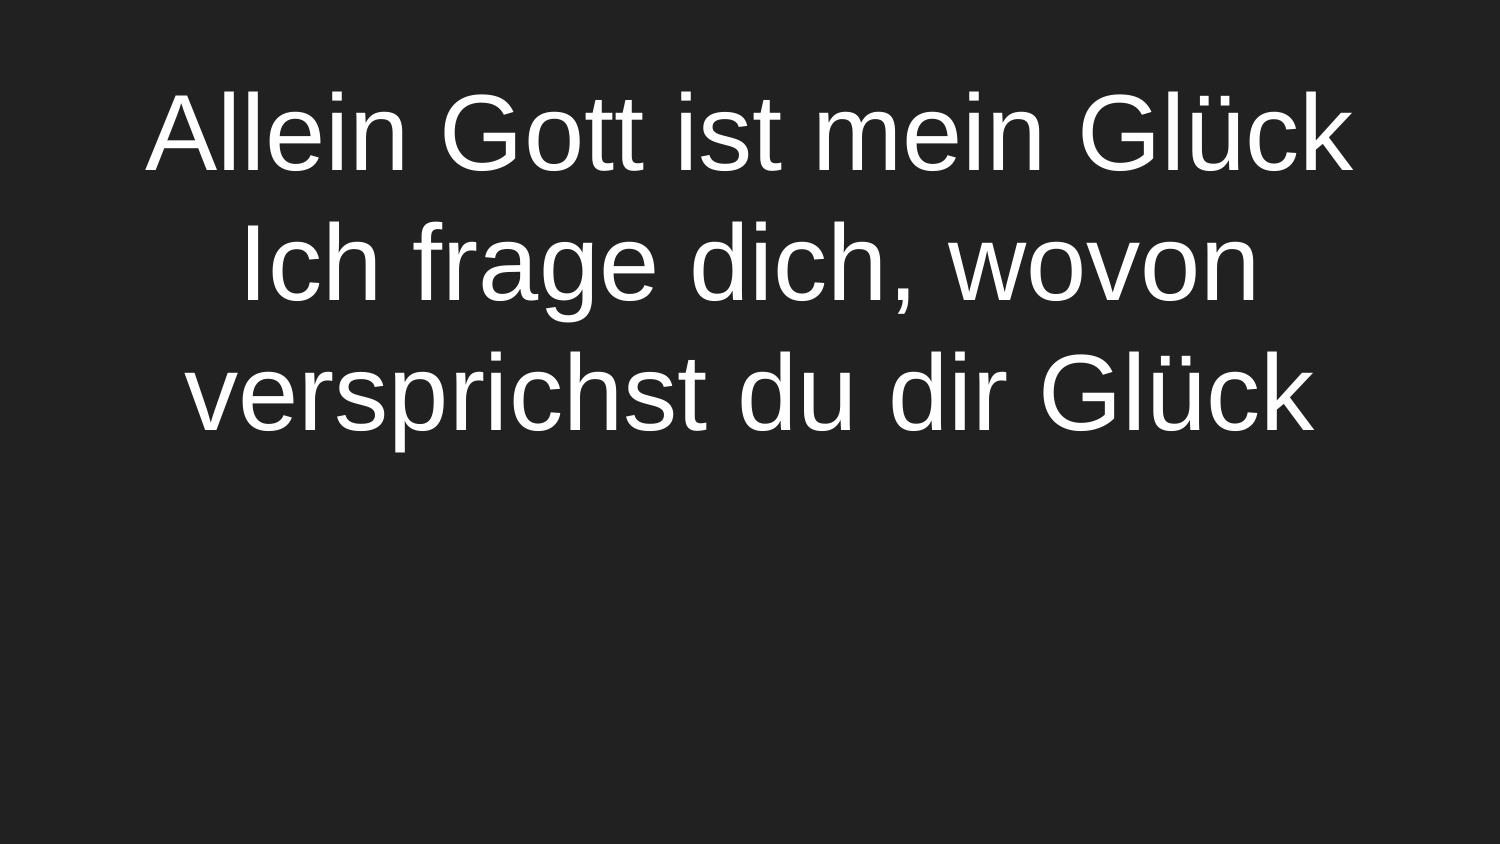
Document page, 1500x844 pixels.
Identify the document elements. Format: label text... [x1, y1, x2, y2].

title Allein Gott ist mein Glück Ich frage dich, wovon versprichst du dir Glück [51, 47, 1449, 807]
